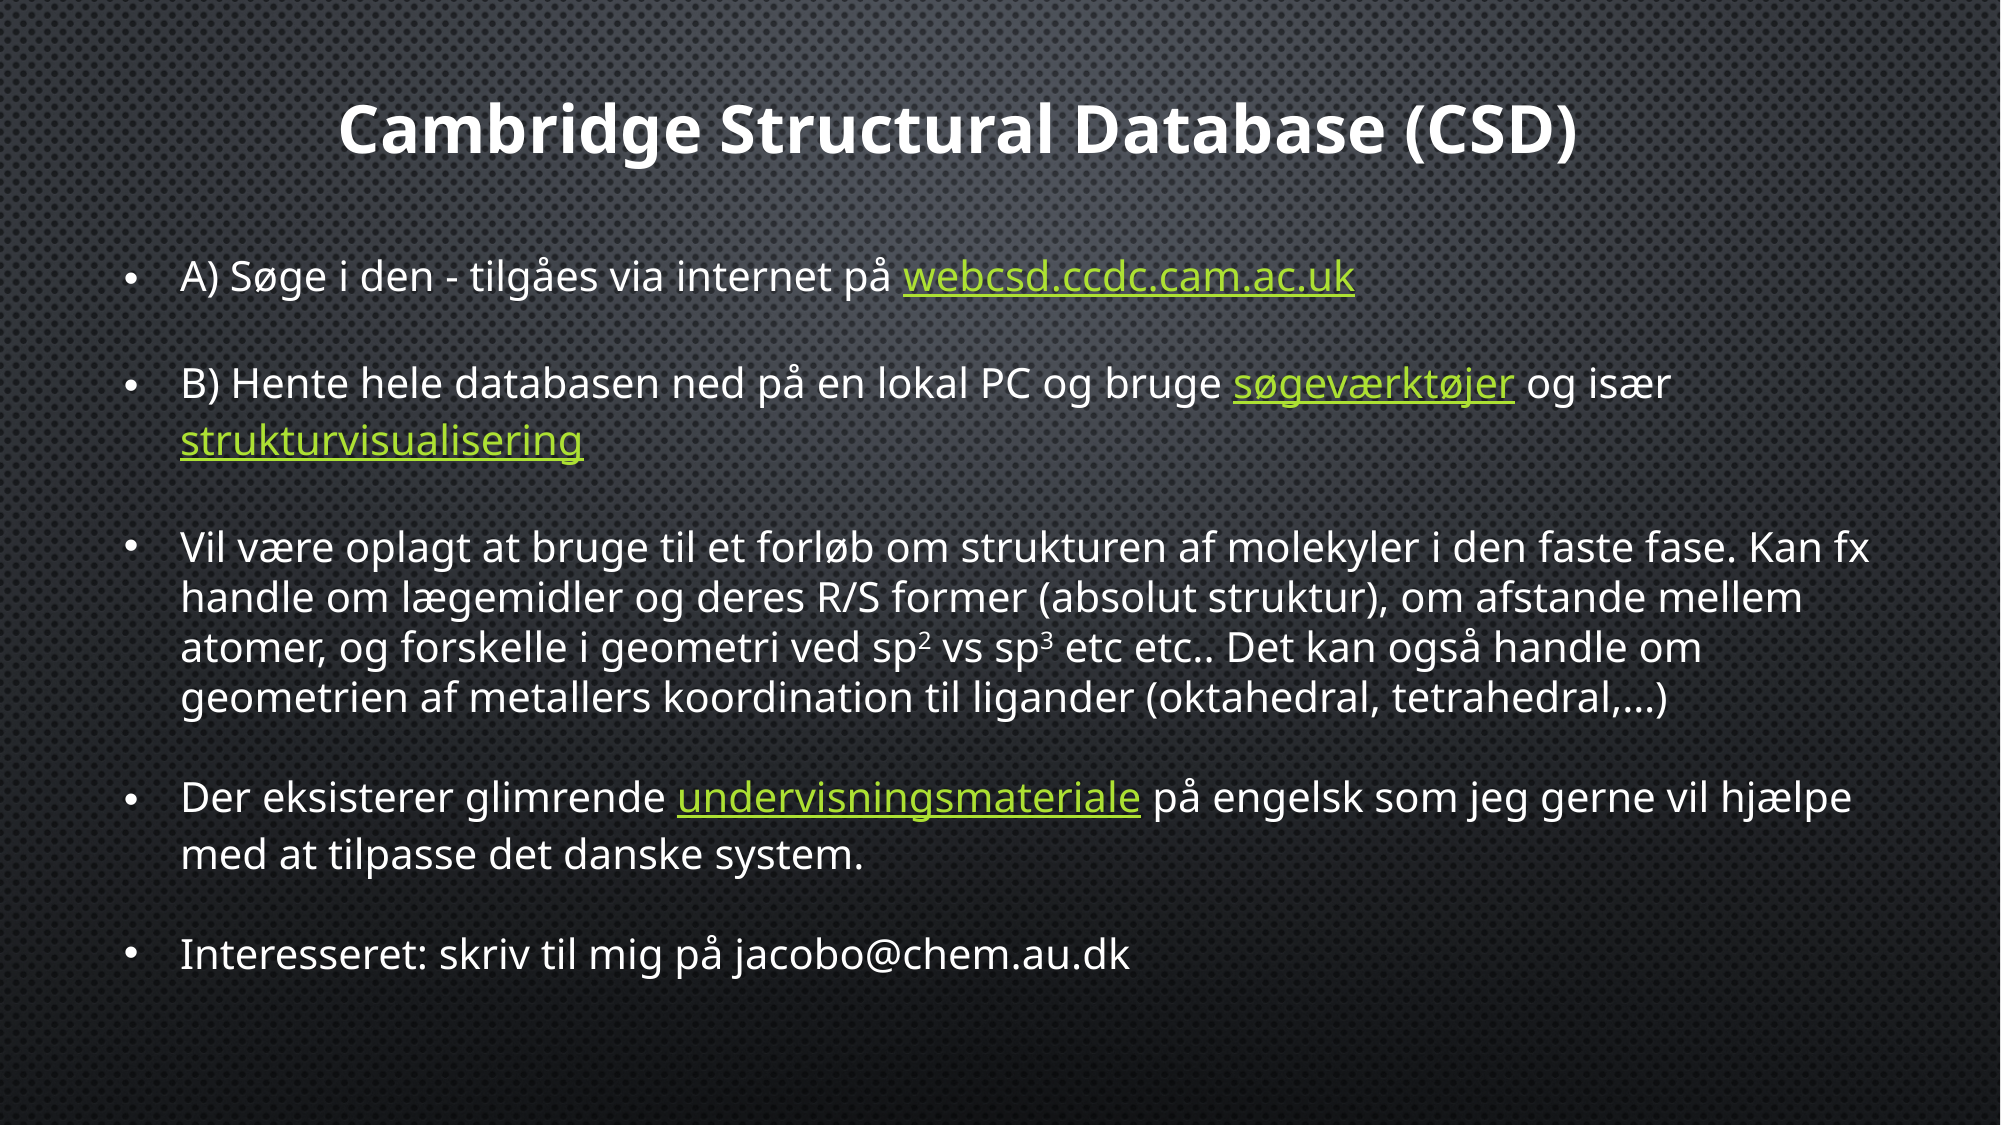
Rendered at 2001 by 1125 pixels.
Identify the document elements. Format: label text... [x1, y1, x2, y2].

text_box A) Søge i den - tilgåes via internet på webcsd.ccdc.cam.ac.uk B) Hente hele databasen ned på en lokal PC og bruge søgeværktøjer og især strukturvisualisering Vil være oplagt at bruge til et forløb om strukturen af molekyler i den faste fase. Kan fx handle om lægemidler og deres R/S former (absolut struktur), om afstande mellem atomer, og forskelle i geometri ved sp2 vs sp3 etc etc.. Det kan også handle om geometrien af metallers koordination til ligander (oktahedral, tetrahedral,…) Der eksisterer glimrende undervisningsmateriale på engelsk som jeg gerne vil hjælpe med at tilpasse det danske system. Interesseret: skriv til mig på jacobo@chem.au.dk [108, 241, 1909, 985]
text_box Cambridge Structural Database (CSD) [206, 79, 1711, 174]
